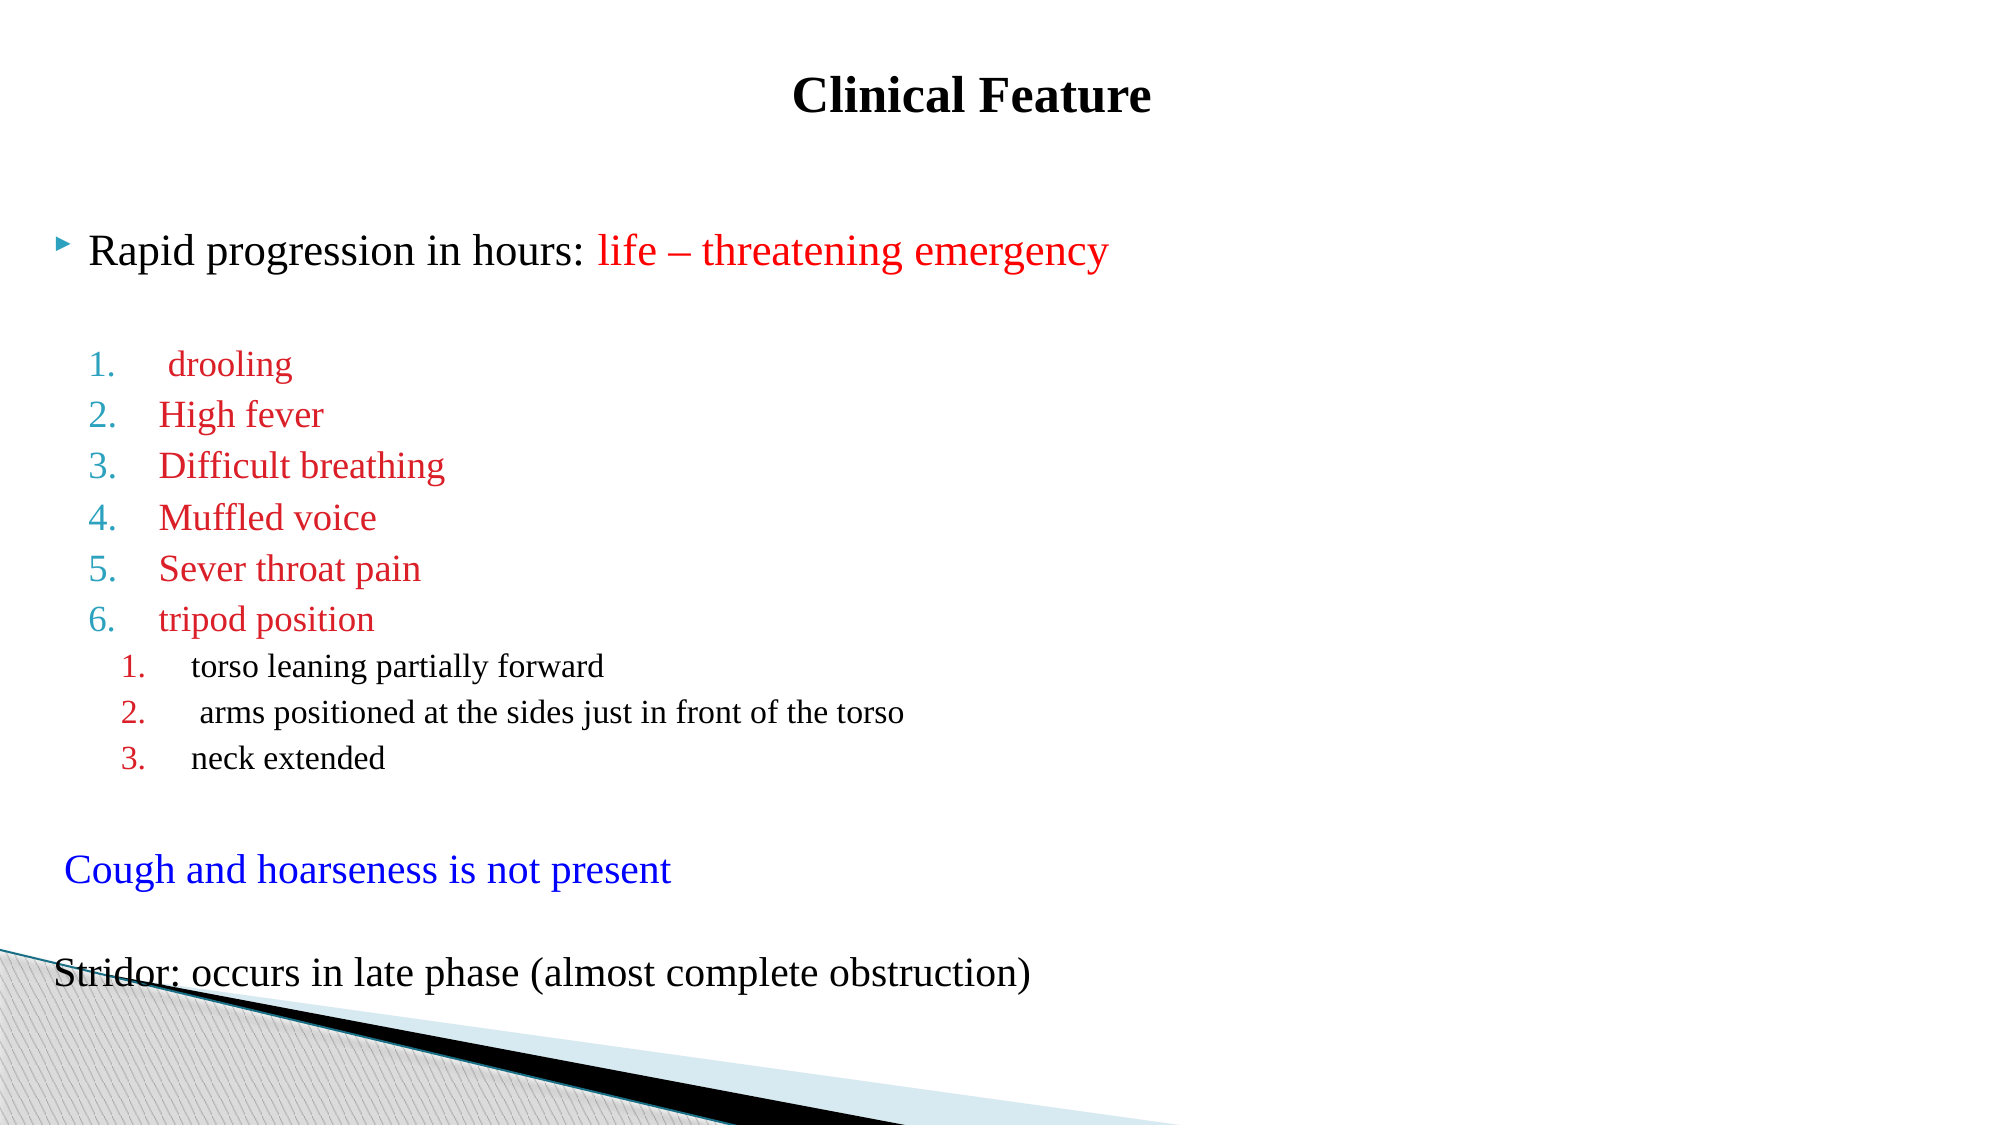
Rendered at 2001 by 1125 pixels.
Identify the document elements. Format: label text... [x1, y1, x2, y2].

list Rapid progression in hours: life – threatening emergency drooling High fever Difficult breathing Muffled voice Sever throat pain tripod position torso leaning partially forward arms positioned at the sides just in front of the torso neck extended Cough and hoarseness is not present Stridor: occurs in late phase (almost complete obstruction) [23, 154, 1969, 1065]
title Clinical Feature [108, 52, 1837, 131]
